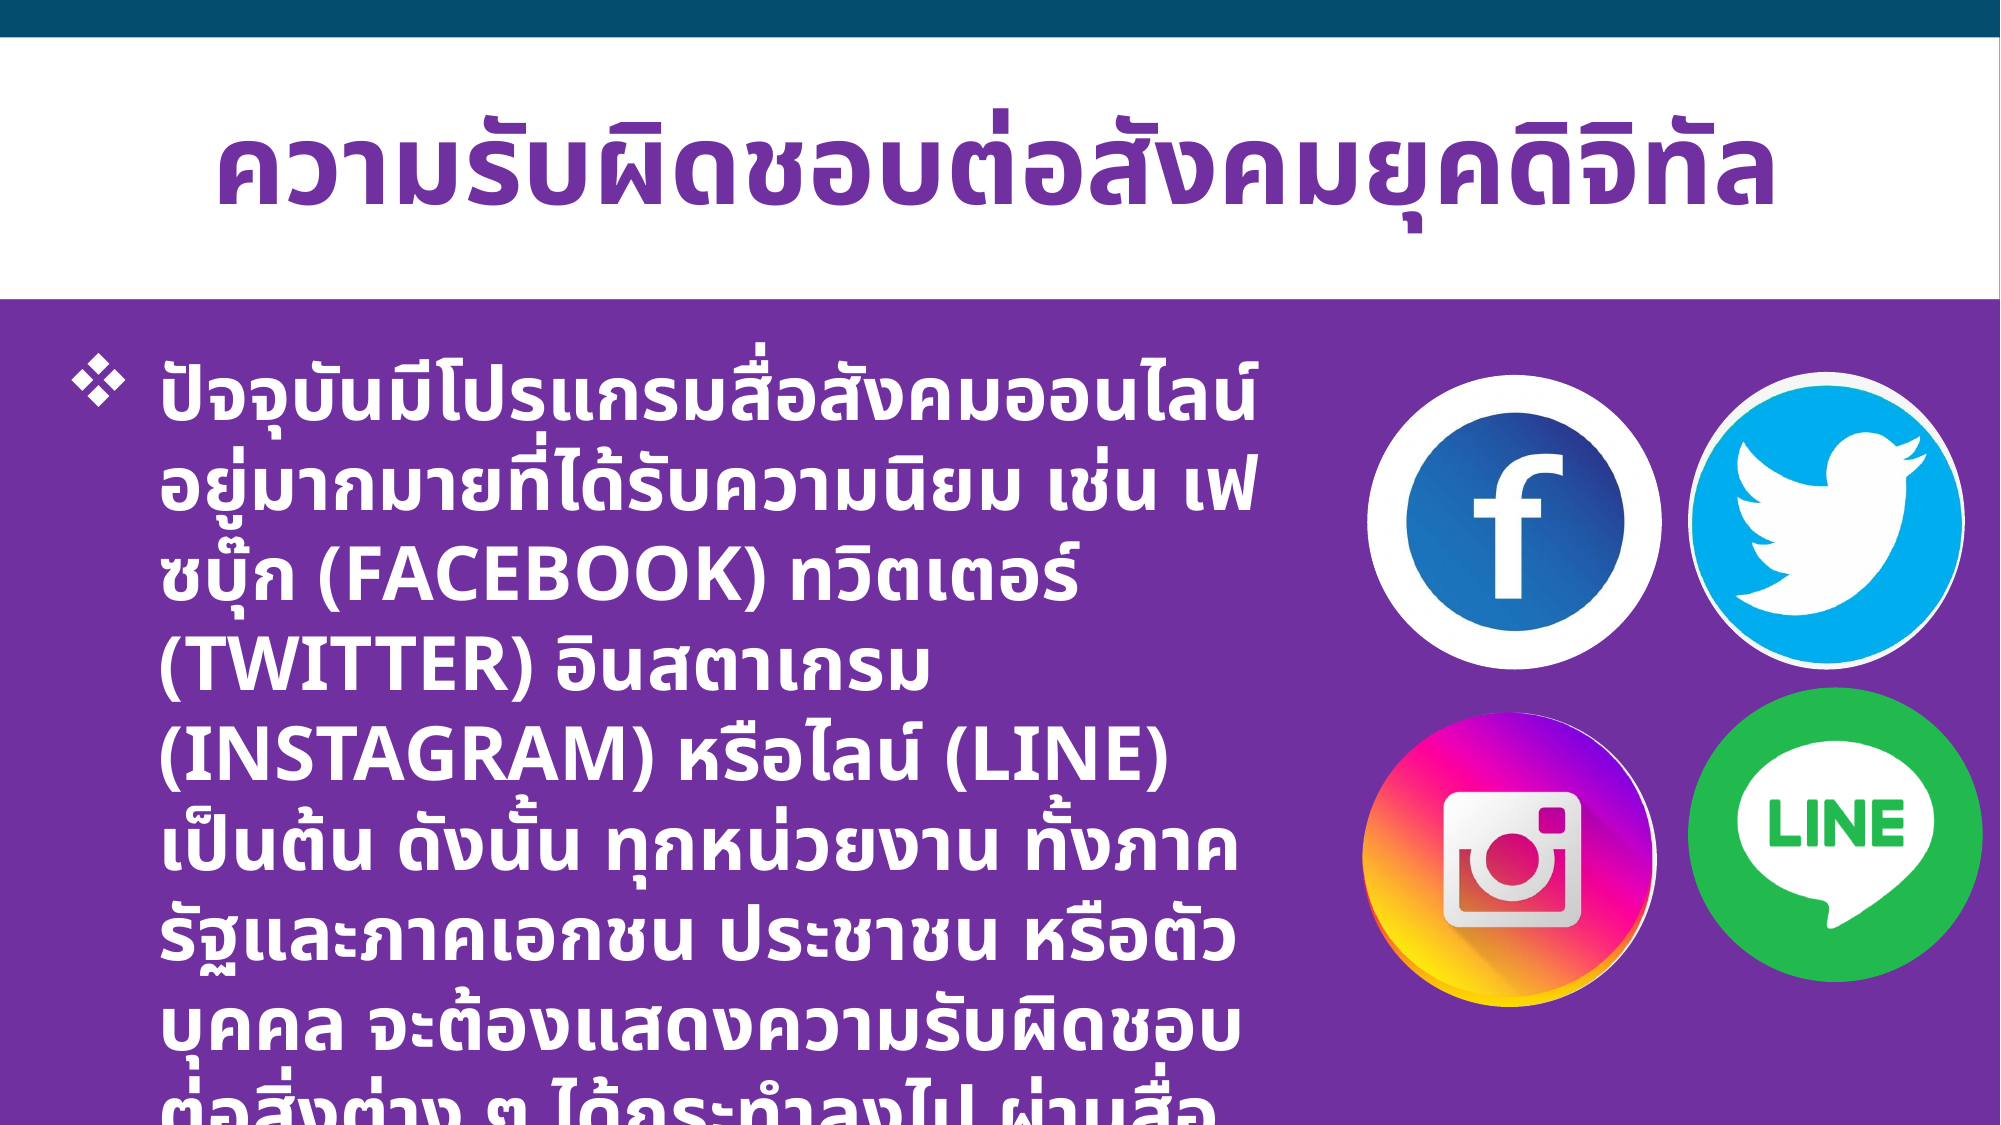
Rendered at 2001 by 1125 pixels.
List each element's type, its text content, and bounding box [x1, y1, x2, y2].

picture [1687, 371, 1966, 670]
picture [1362, 712, 1658, 1008]
picture [1366, 374, 1663, 670]
title ความรับผิดชอบต่อสังคมยุคดิจิทัล [197, 46, 1803, 295]
picture [1687, 687, 1983, 983]
text_box ปัจจุบันมีโปรแกรมสื่อสังคมออนไลน์อยู่มากมายที่ได้รับความนิยม เช่น เฟซบุ๊ก (Facebook) ทวิตเตอร์ (Twitter) อินสตาเกรม (Instagram) หรือไลน์ (Line) เป็นต้น ดังนั้น ทุกหน่วยงาน ทั้งภาครัฐและภาคเอกชน ประชาชน หรือตัวบุคคล จะต้องแสดงความรับผิดชอบ ต่อสิ่งต่าง ๆ ได้กระทำลงไป ผ่านสื่อสังคมออนไลน์หรือต่อสังคมยุคดิจิทัลทุกรูปแบบ [49, 337, 1338, 1025]
text_box [0, 299, 2000, 1125]
text_box [0, 0, 2000, 38]
